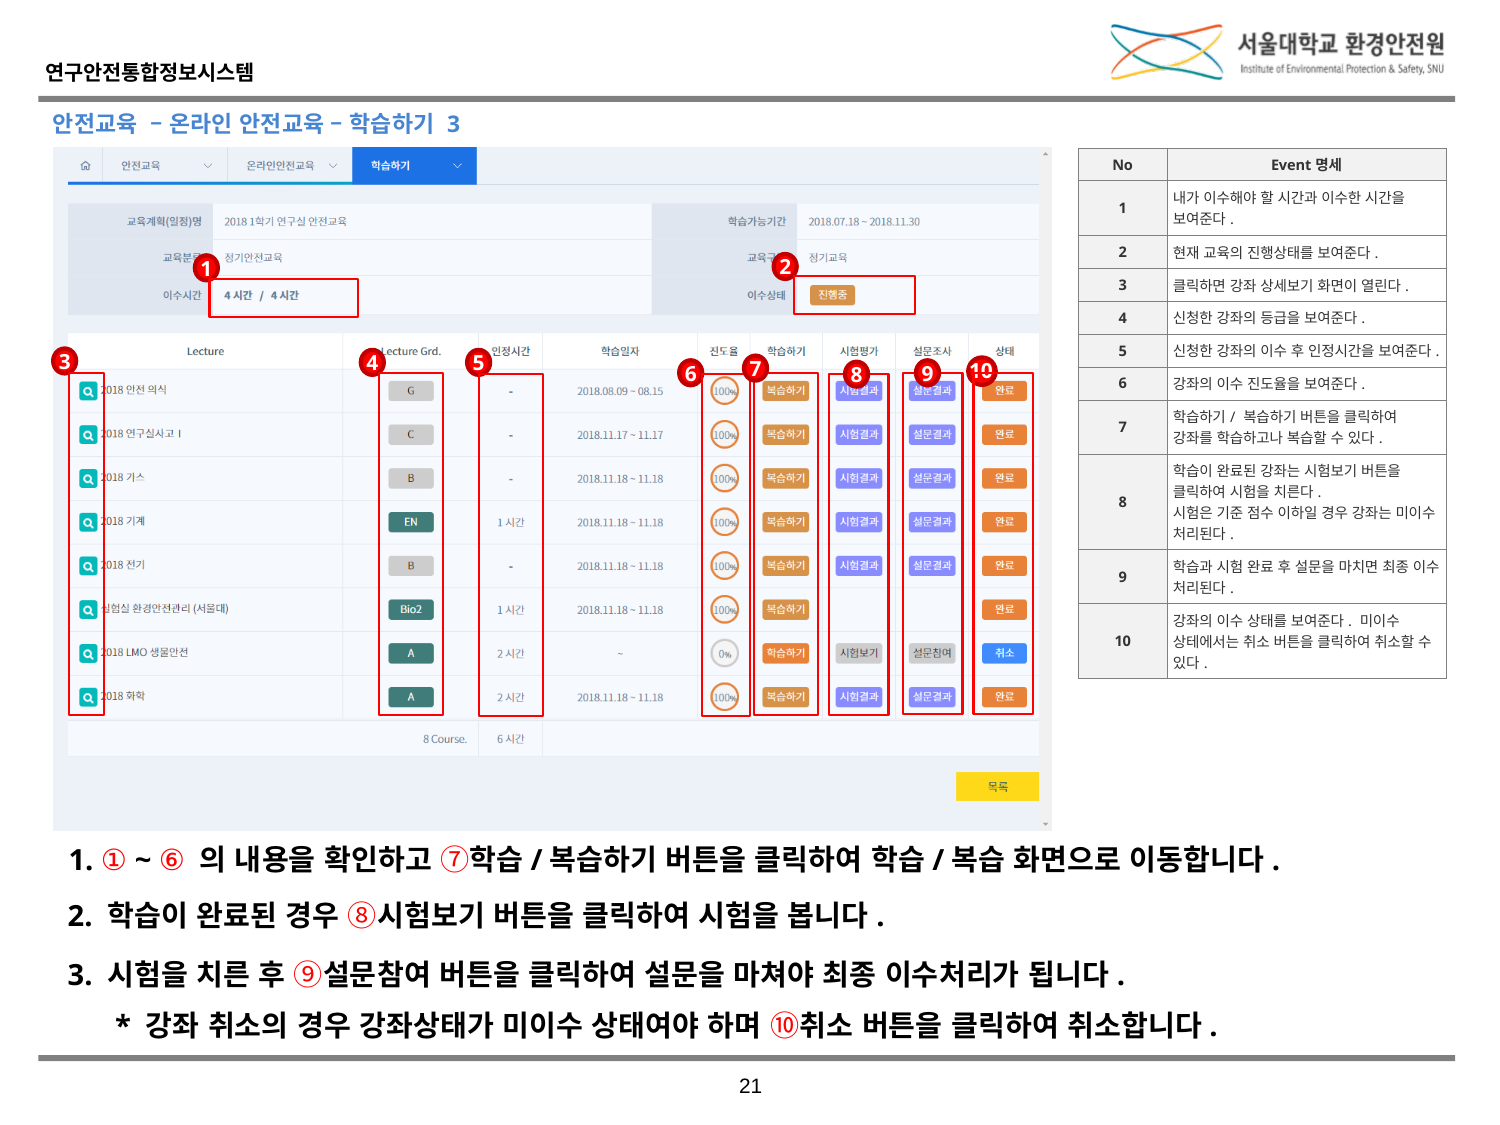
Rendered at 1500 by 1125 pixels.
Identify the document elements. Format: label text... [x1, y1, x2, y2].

table_cell 신청한 강좌의 등급을 보여준다. [1168, 302, 1446, 334]
table_cell 신청한 강좌의 이수 후 인정시간을 보여준다. [1168, 335, 1446, 367]
table_cell 강좌의 이수 상태를 보여준다. 미이수 상테에서는 취소 버튼을 클릭하여 취소할 수 있다. [1168, 604, 1446, 678]
picture [52, 147, 1052, 832]
table_cell 학습과 시험 완료 후 설문을 마치면 최종 이수 처리된다. [1168, 550, 1446, 603]
table_cell 클릭하면 강좌 상세보기 화면이 열린다. [1168, 269, 1446, 301]
picture [1108, 23, 1447, 83]
table_cell 4 [1079, 302, 1167, 334]
table_cell 7 [1079, 401, 1167, 454]
table_cell 강좌의 이수 진도율을 보여준다. [1168, 368, 1446, 400]
table_header No [1079, 149, 1167, 180]
text_box 2. 학습이 완료된 경우 ⑧시험보기 버튼을 클릭하여 시험을 봅니다. [53, 889, 1422, 940]
table_cell 학습하기/ 복습하기 버튼을 클릭하여 강좌를 학습하고나 복습할 수 있다. [1168, 401, 1446, 454]
text_box * 강좌 취소의 경우 강좌상태가 미이수 상태여야 하며 ⑩취소 버튼을 클릭하여 취소합니다. [78, 999, 1447, 1050]
table_cell 3 [1079, 269, 1167, 301]
table_cell 6 [1079, 368, 1167, 400]
table_cell 9 [1079, 550, 1167, 603]
table_cell 내가 이수해야 할 시간과 이수한 시간을 보여준다. [1168, 181, 1446, 235]
table_cell 학습이 완료된 강좌는 시험보기 버튼을 클릭하여 시험을 치른다. 시험은 기준 점수 이하일 경우 강좌는 미이수 처리된다. [1168, 455, 1446, 549]
table_cell 10 [1079, 604, 1167, 678]
text_box 3. 시험을 치른 후 ⑨설문참여 버튼을 클릭하여 설문을 마쳐야 최종 이수처리가 됩니다. [53, 949, 1422, 999]
table_cell 8 [1079, 455, 1167, 549]
table_cell 현재 교육의 진행상태를 보여준다. [1168, 236, 1446, 268]
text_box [954, 349, 1029, 391]
table_cell 1 [1079, 181, 1167, 235]
table_cell 2 [1079, 236, 1167, 268]
text_box 안전교육 – 온라인 안전교육 – 학습하기 3 [38, 101, 739, 144]
table_header Event명세 [1168, 149, 1446, 180]
text_box 1. ① ~ ⑥ 의 내용을 확인하고 ⑦학습/복습하기 버튼을 클릭하여 학습/복습 화면으로 이동합니다. [53, 834, 1423, 884]
table_cell 5 [1079, 335, 1167, 367]
